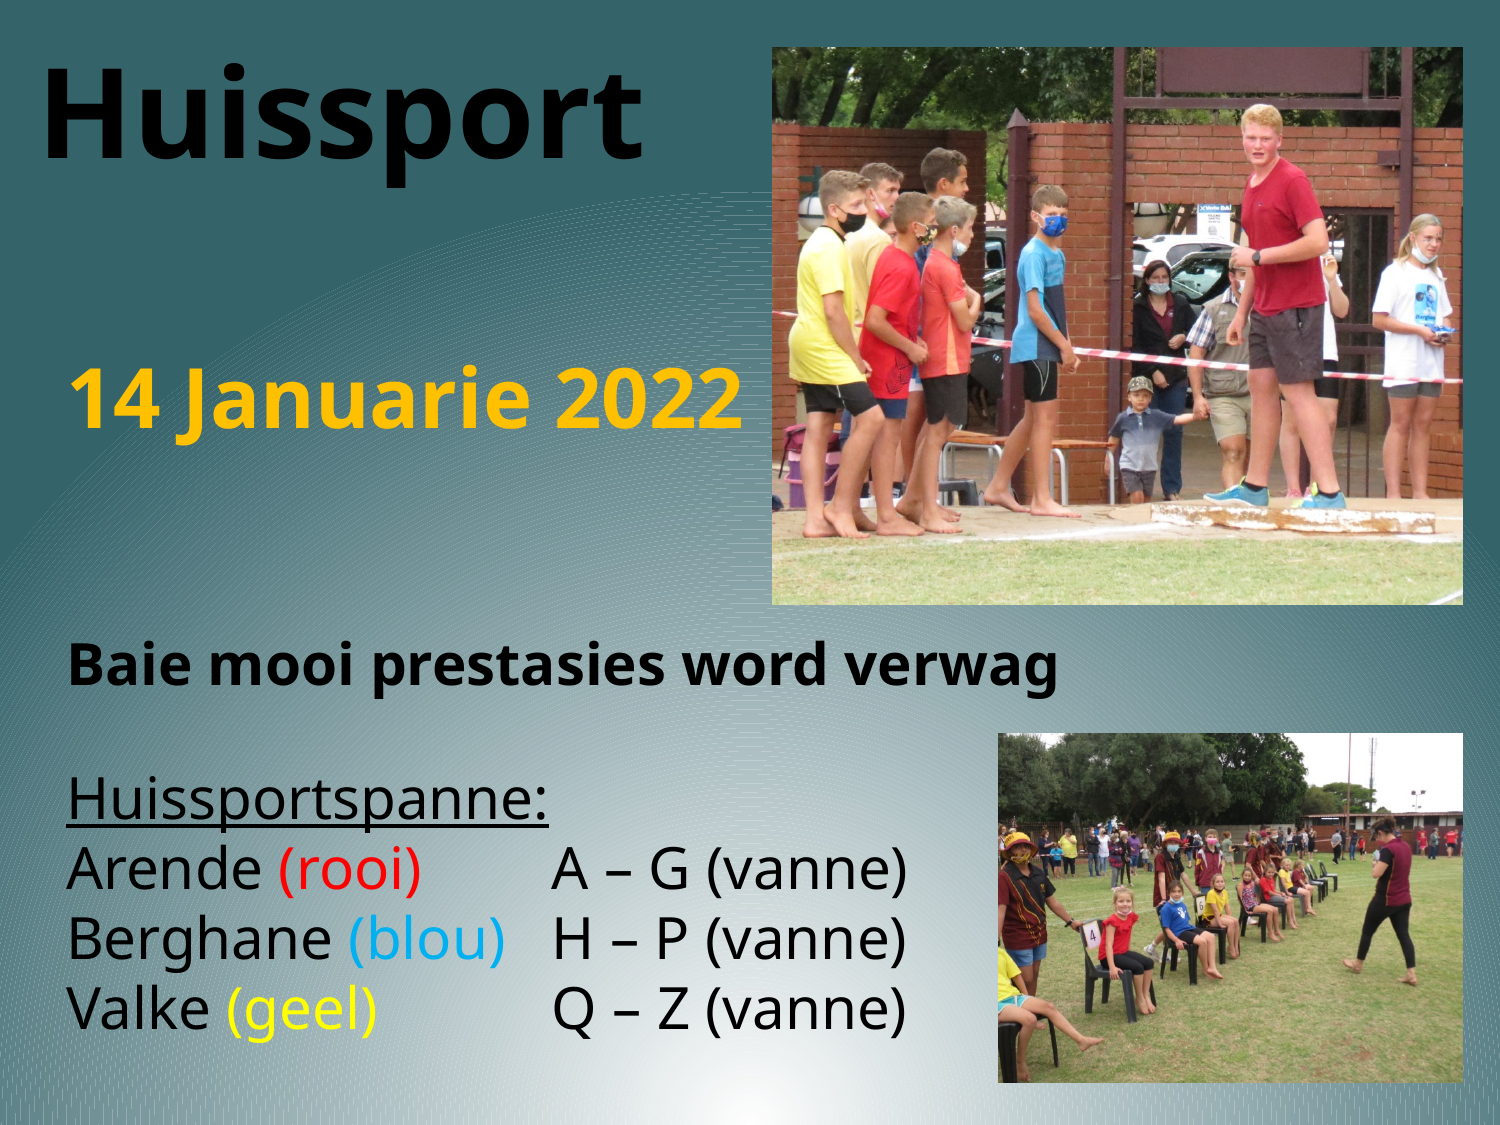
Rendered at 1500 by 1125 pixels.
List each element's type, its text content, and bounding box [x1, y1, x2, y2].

picture [997, 733, 1464, 1083]
text_box 14 Januarie 2022 Baie mooi prestasies word verwag Huissportspanne: Arende (rooi) A – G (vanne) Berghane (blou) H – P (vanne) Valke (geel) Q – Z (vanne) [51, 348, 1106, 1112]
text_box Huissport [22, 42, 661, 193]
picture [771, 47, 1464, 605]
